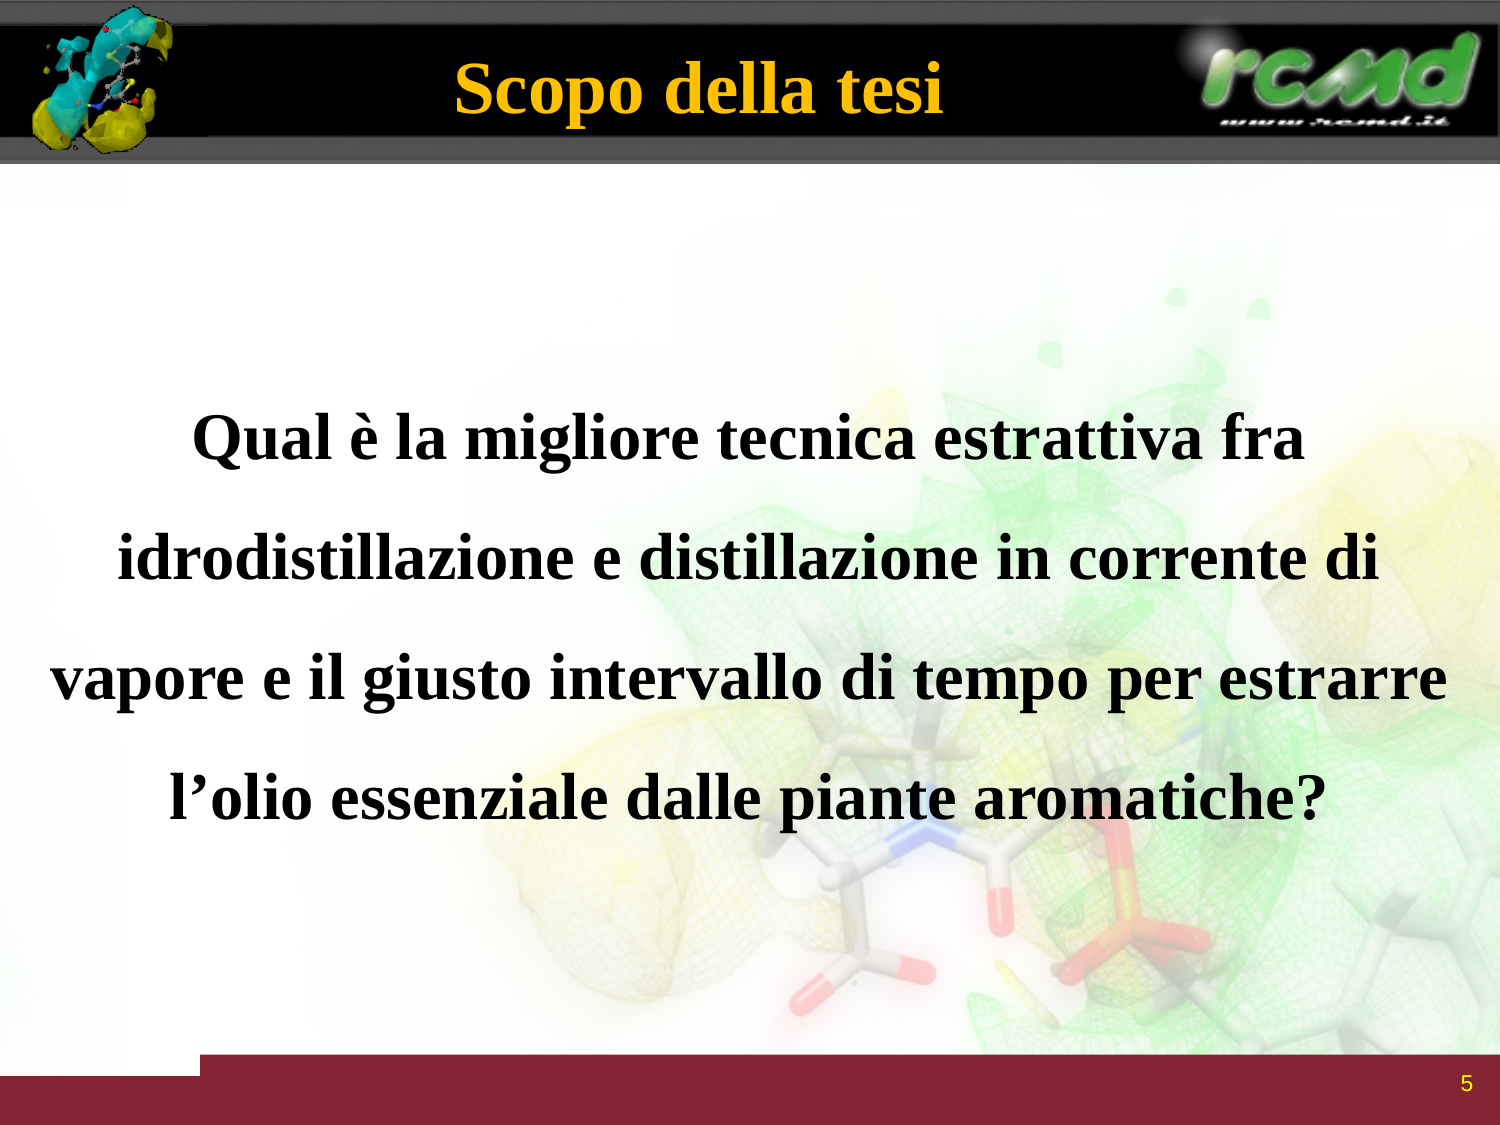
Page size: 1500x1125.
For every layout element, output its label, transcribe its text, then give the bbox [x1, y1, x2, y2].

slide_number 5 [1175, 1060, 1489, 1125]
list Qual è la migliore tecnica estrattiva fra idrodistillazione e distillazione in corrente di vapore e il giusto intervallo di tempo per estrarre l’olio essenziale dalle piante aromatiche? [24, 192, 1475, 993]
title Scopo della tesi [206, 30, 1192, 126]
picture [0, 0, 1500, 164]
